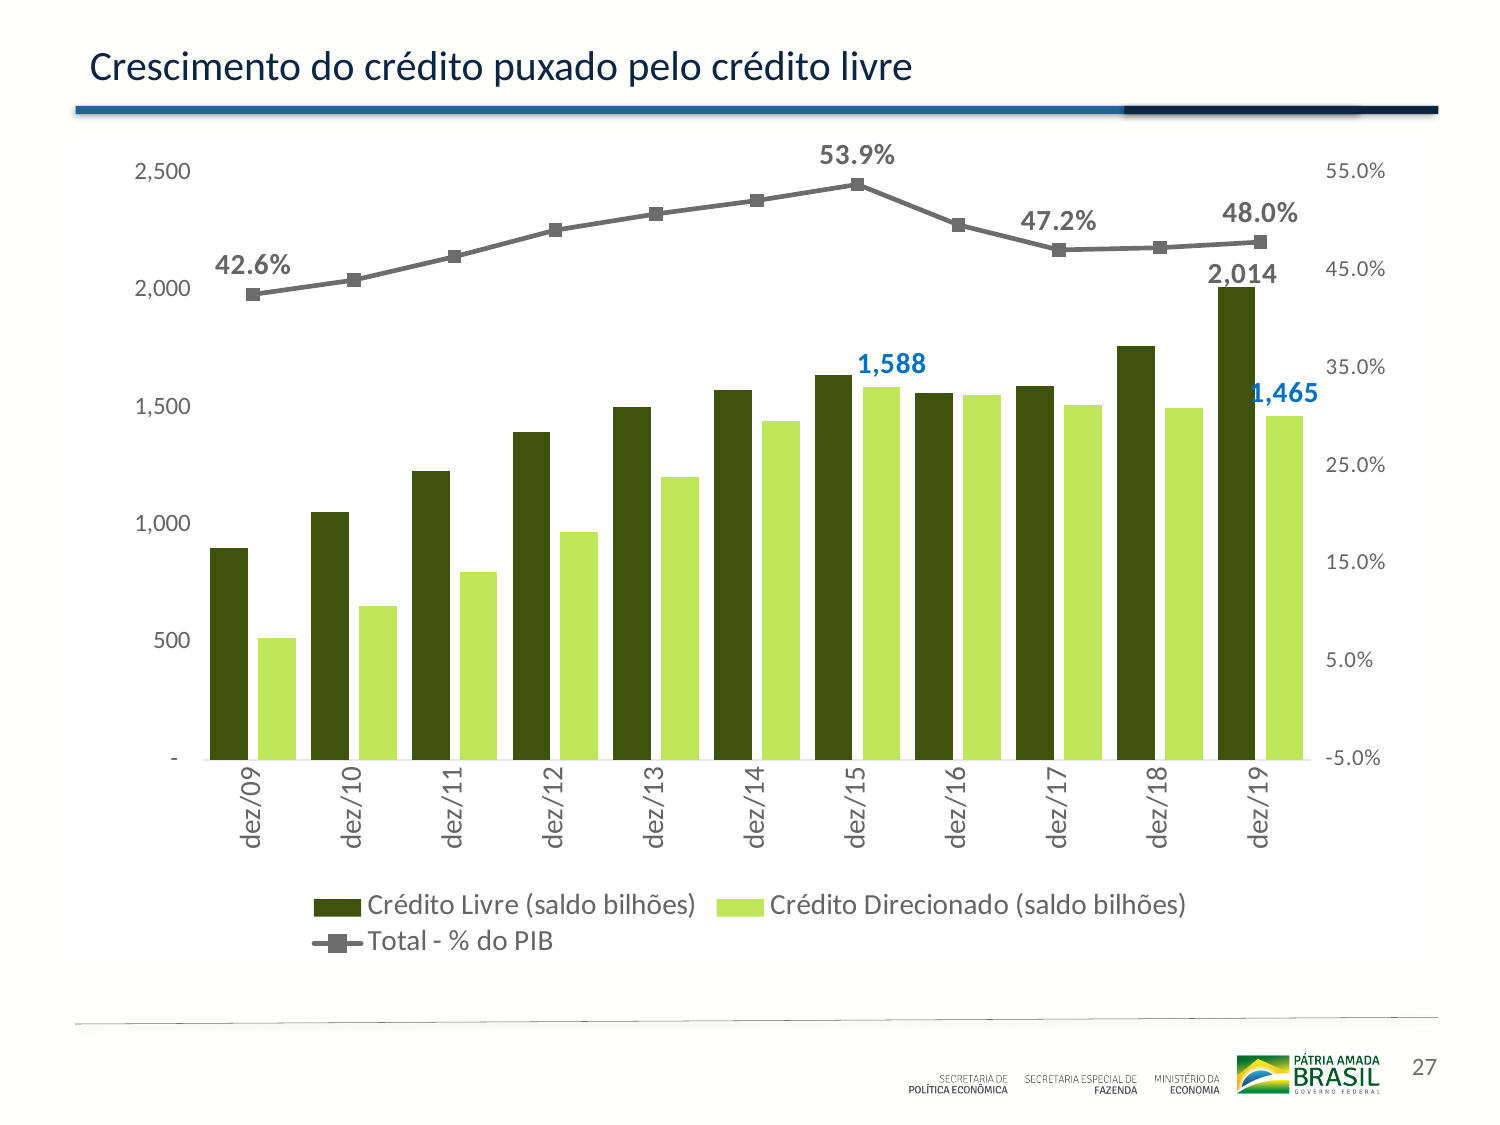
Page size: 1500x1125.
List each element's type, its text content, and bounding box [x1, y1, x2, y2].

picture [909, 1046, 1380, 1094]
title Crescimento do crédito puxado pelo crédito livre [75, 26, 1059, 97]
chart [74, 137, 1427, 965]
